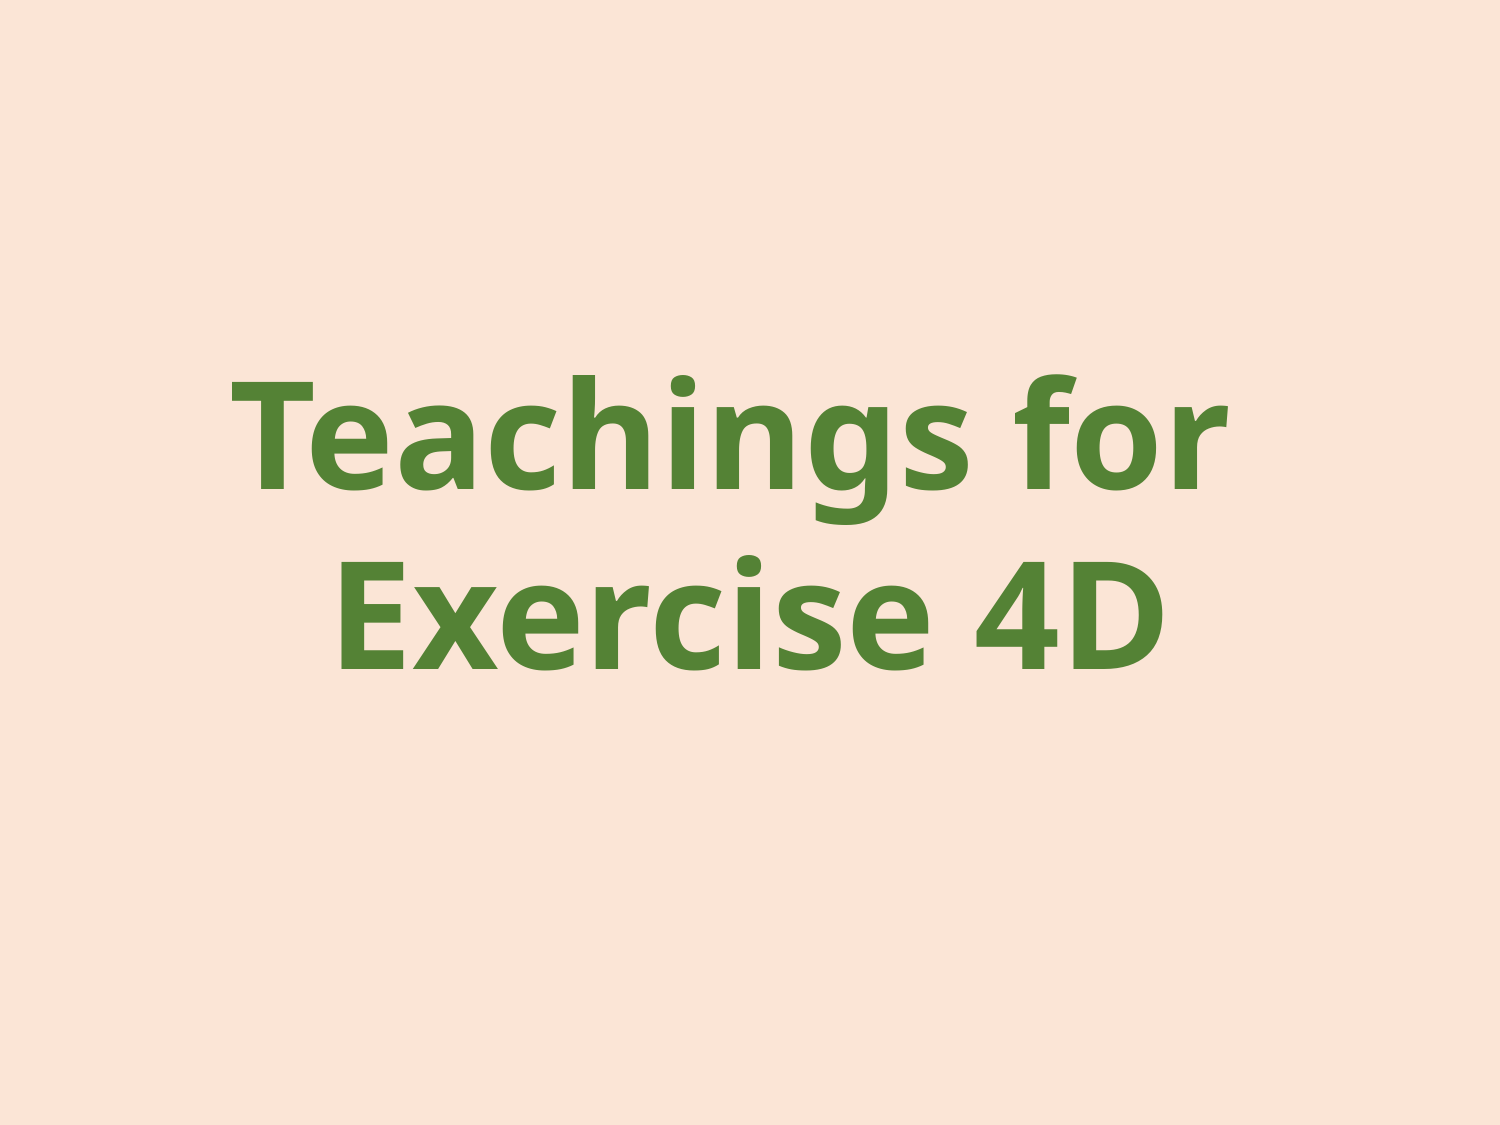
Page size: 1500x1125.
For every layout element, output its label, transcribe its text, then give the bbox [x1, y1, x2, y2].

text_box Teachings for Exercise 4D [217, 333, 1283, 705]
